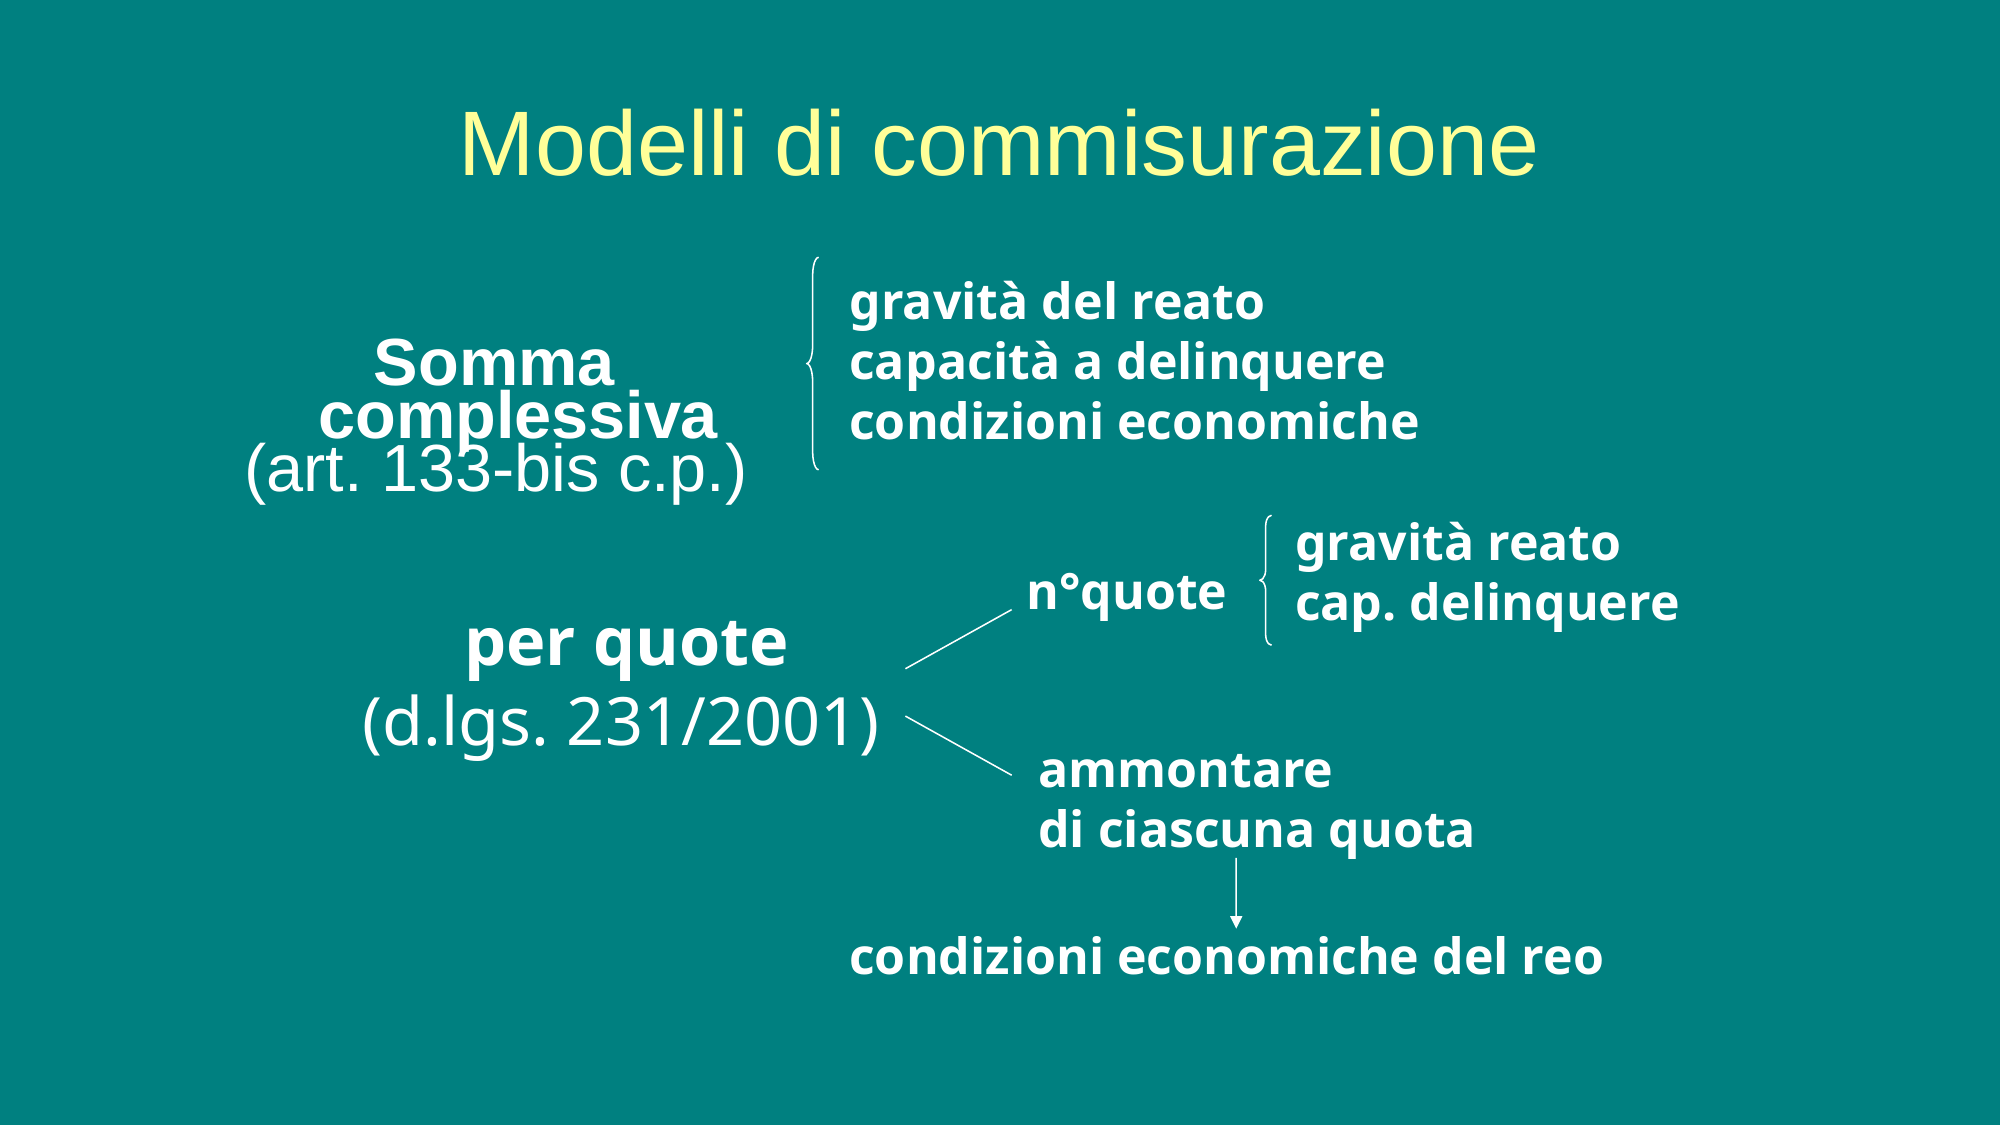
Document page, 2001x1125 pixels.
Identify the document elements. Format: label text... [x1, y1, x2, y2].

text_box gravità del reato capacità a delinquere condizioni economiche [834, 261, 1525, 457]
text_box ammontare di ciascuna quota [1023, 729, 1556, 865]
text_box condizioni economiche del reo [834, 916, 1631, 992]
text_box [806, 257, 819, 470]
title Modelli di commisurazione [99, 45, 1900, 233]
text_box gravità reato cap. delinquere [1280, 503, 1727, 639]
text_box [1259, 515, 1272, 646]
text_box n°quote [1011, 552, 1249, 628]
text_box per quote (d.lgs. 231/2001) [347, 591, 906, 767]
list Somma complessiva (art. 133-bis c.p.) [99, 262, 1900, 1005]
